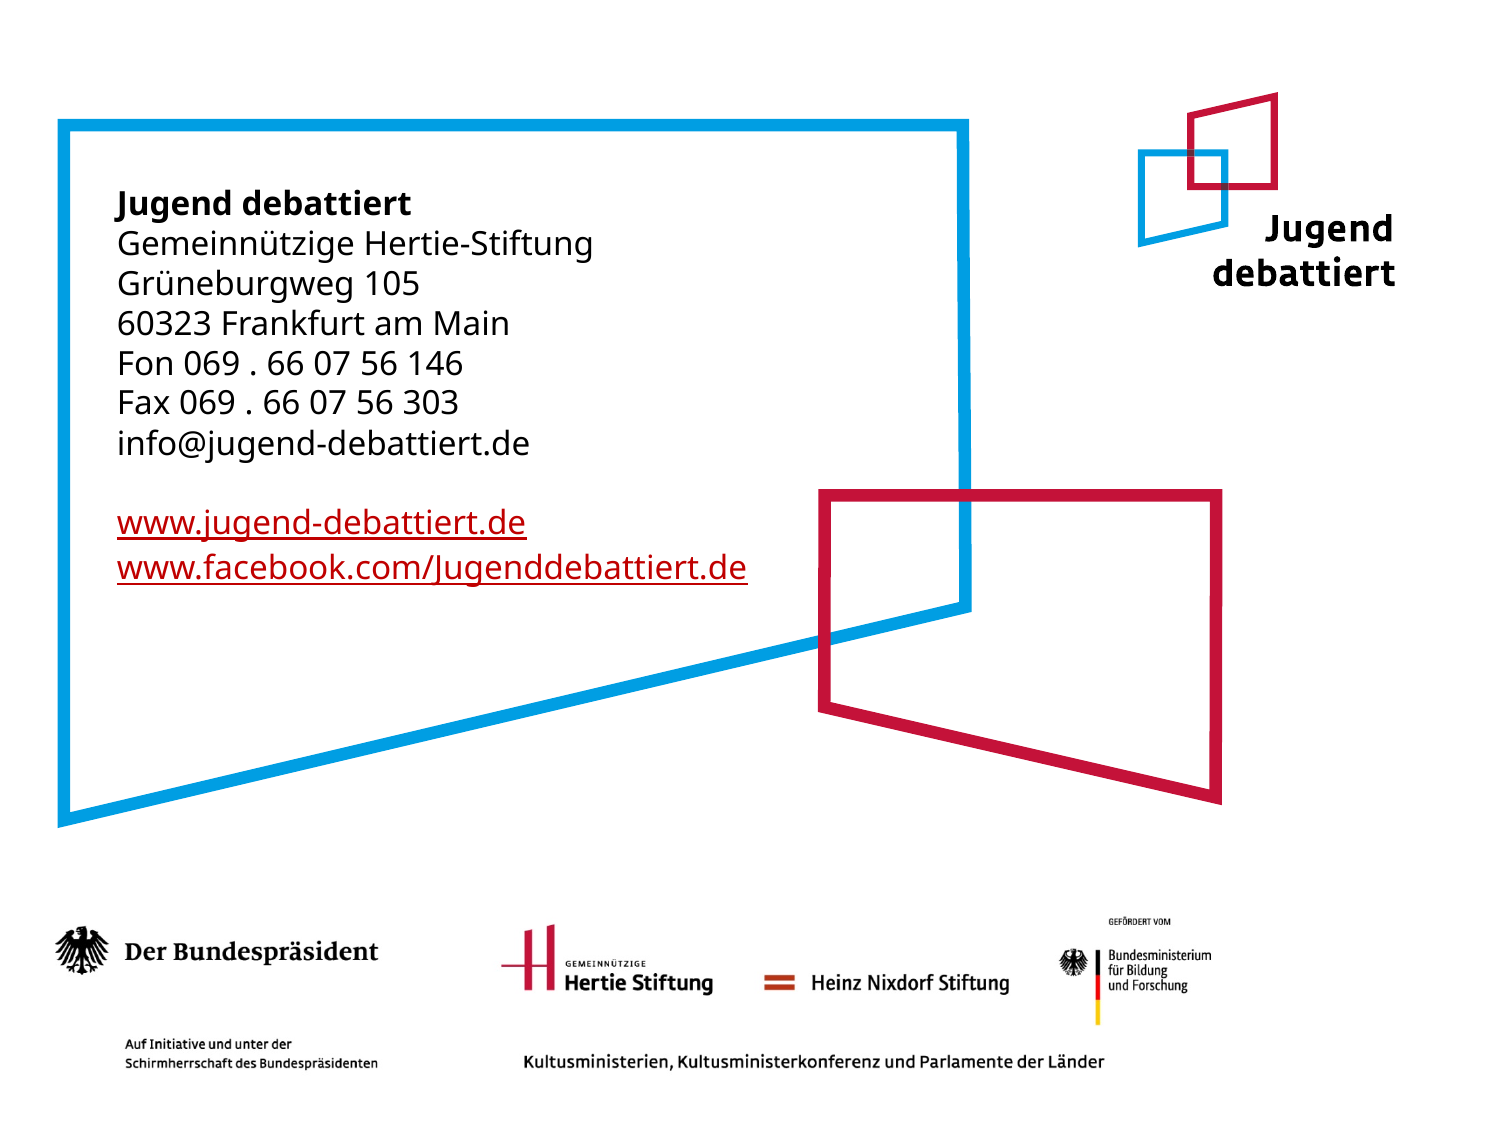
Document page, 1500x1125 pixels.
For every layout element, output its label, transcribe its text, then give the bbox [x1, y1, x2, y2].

title Jugend debattiert Gemeinnützige Hertie-Stiftung Grüneburgweg 105 60323 Frankfurt am Main Fon 069 . 66 07 56 146 Fax 069 . 66 07 56 303 info@jugend-debattiert.de www.jugend-debattiert.de www.facebook.com/Jugenddebattiert.de [116, 182, 897, 343]
picture [0, 862, 1265, 1125]
